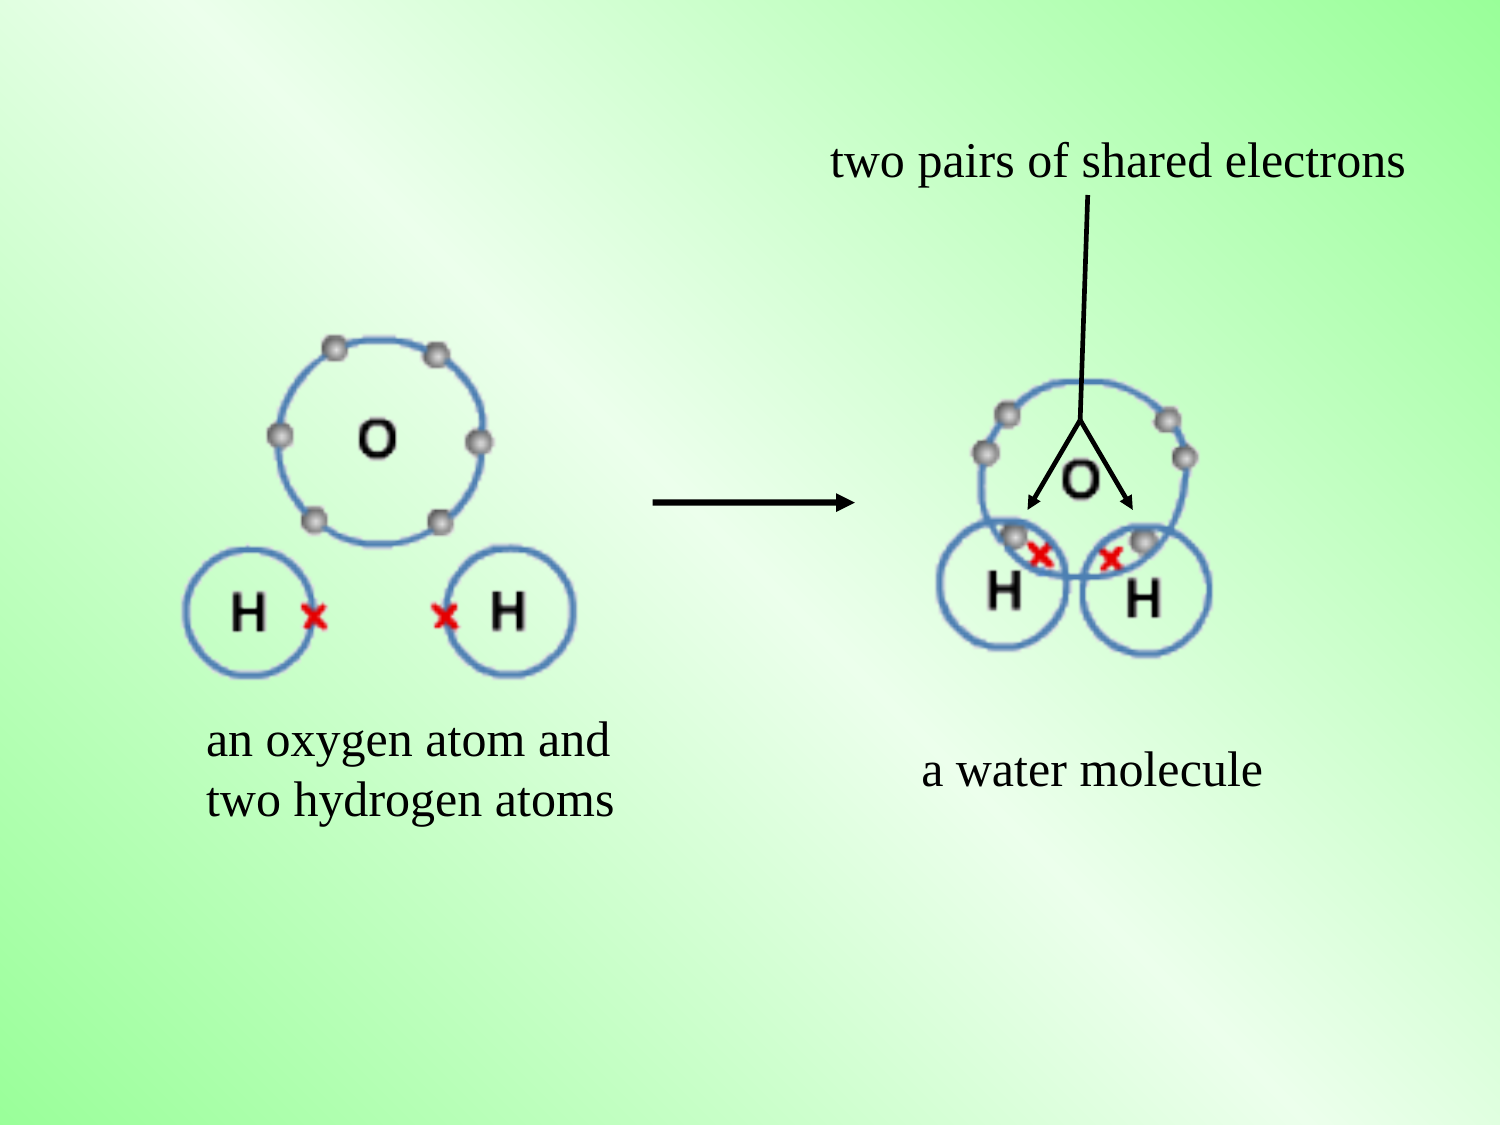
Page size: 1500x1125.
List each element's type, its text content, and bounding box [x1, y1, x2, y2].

text_box [652, 496, 855, 509]
text_box a water molecule [906, 728, 1365, 804]
text_box an oxygen atom and two hydrogen atoms [191, 698, 637, 834]
picture [172, 322, 600, 705]
text_box two pairs of shared electrons [815, 120, 1451, 195]
picture [916, 359, 1238, 675]
